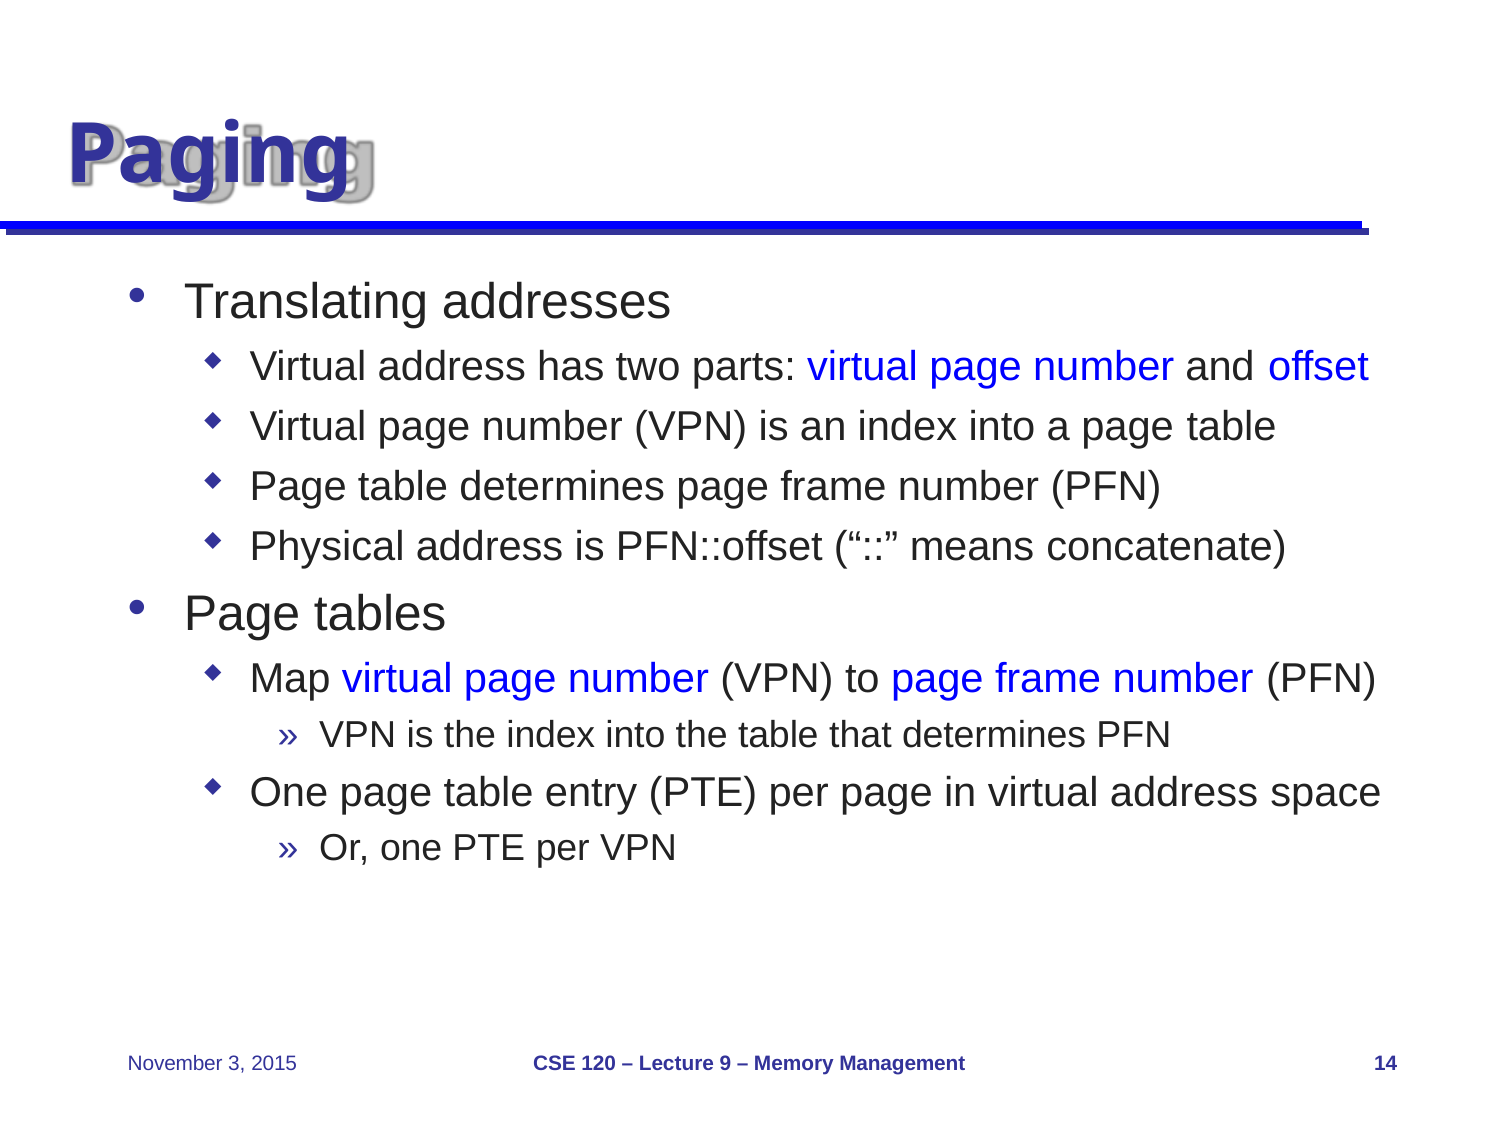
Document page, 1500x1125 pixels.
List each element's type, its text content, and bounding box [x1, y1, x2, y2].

text_box [13, 78, 432, 261]
slide_number CSE 120 – Lecture 9 – Memory Management [531, 1049, 969, 1125]
text_box Translating addresses Virtual address has two parts: virtual page number and offset Virtual page number (VPN) is an index into a page table Page table determines page frame number (PFN) Physical address is PFN::offset (“::” means concatenate) Page tables Map virtual page number (VPN) to page frame number (PFN) » VPN is the index into the table that determines PFN One page table entry (PTE) per page in virtual address space » Or, one PTE per VPN [125, 254, 1385, 869]
footer November 3, 2015 [125, 1049, 301, 1125]
title Paging [63, 97, 378, 288]
slide_number 14 [1370, 1049, 1402, 1125]
